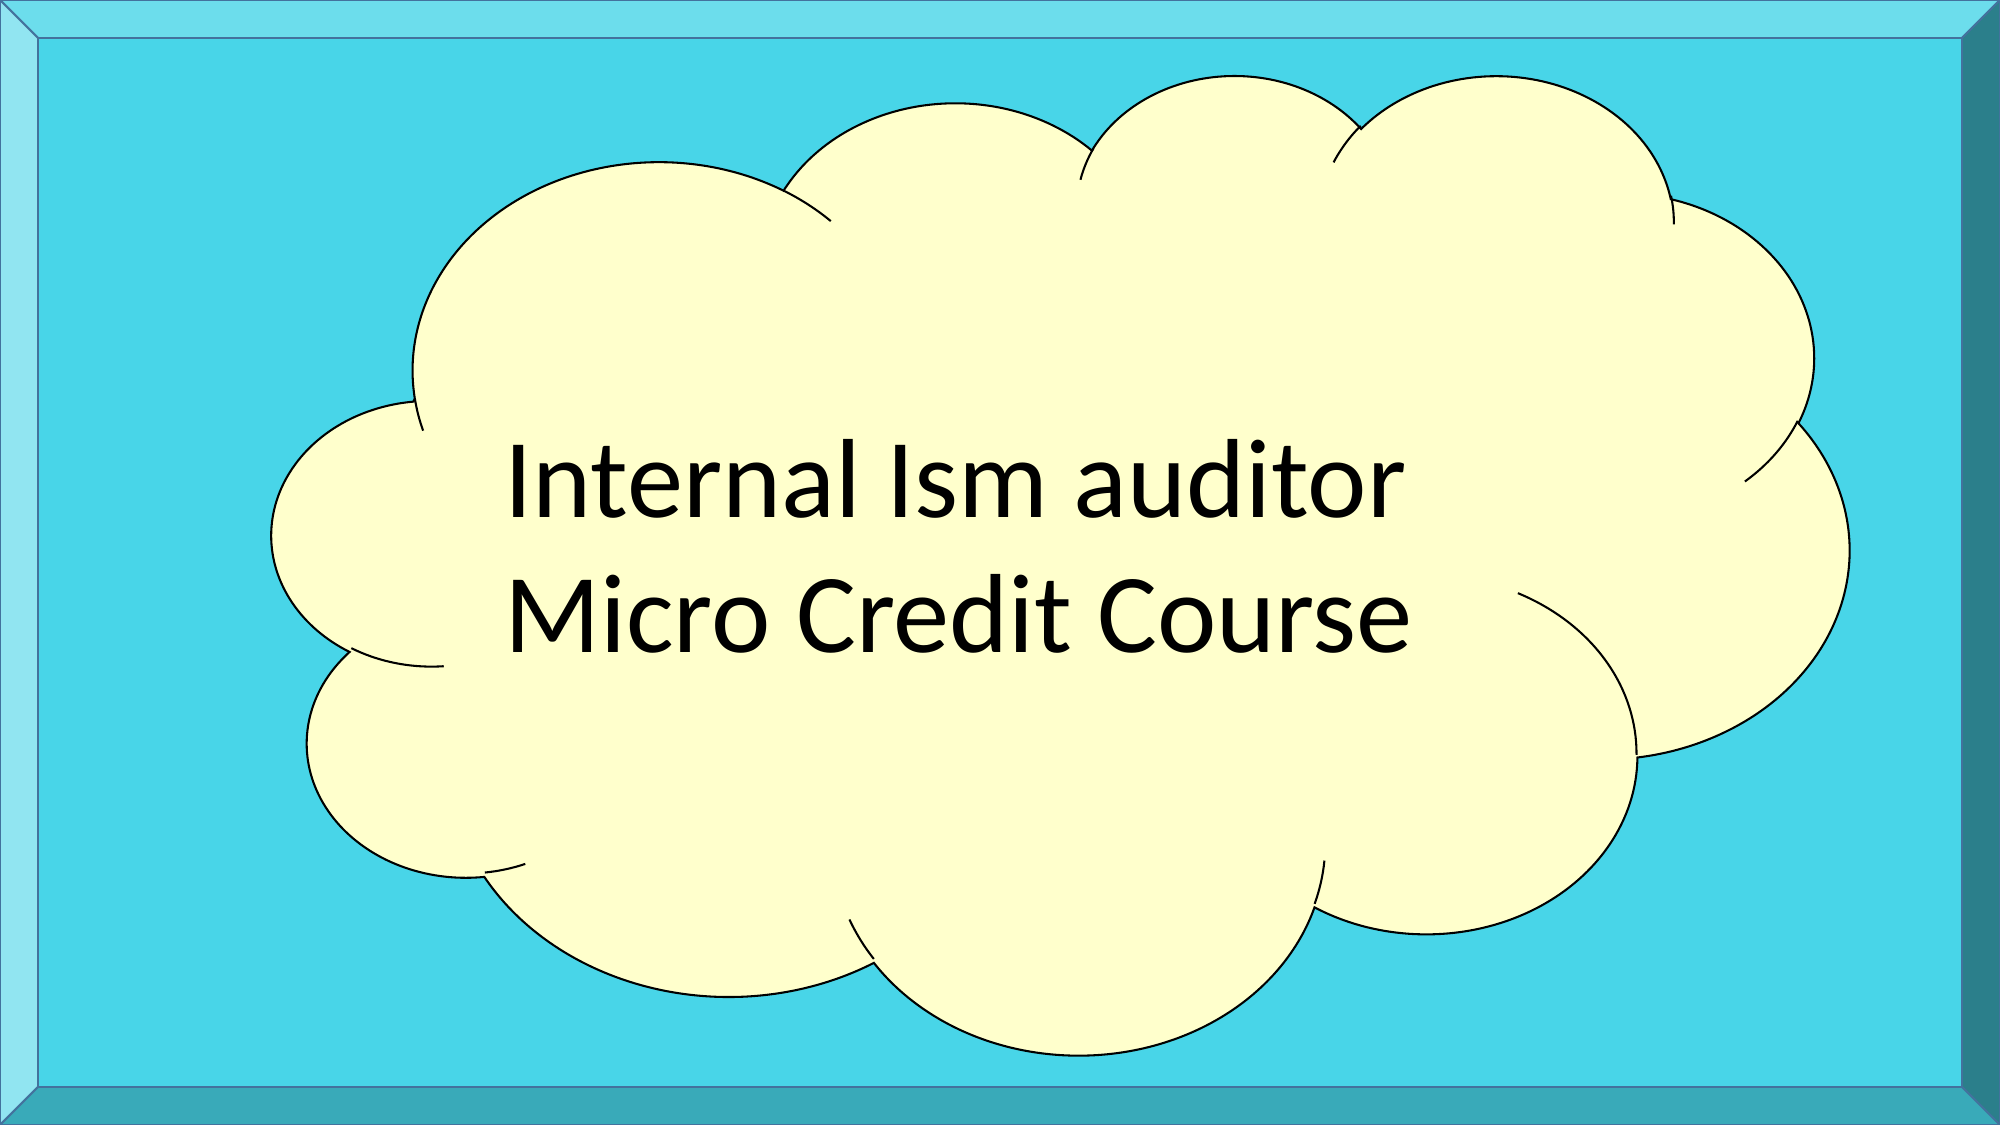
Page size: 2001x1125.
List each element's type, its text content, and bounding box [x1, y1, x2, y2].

text_box [0, 0, 2000, 1125]
text_box Internal Ism auditor Micro Credit Course [270, 74, 1851, 1057]
